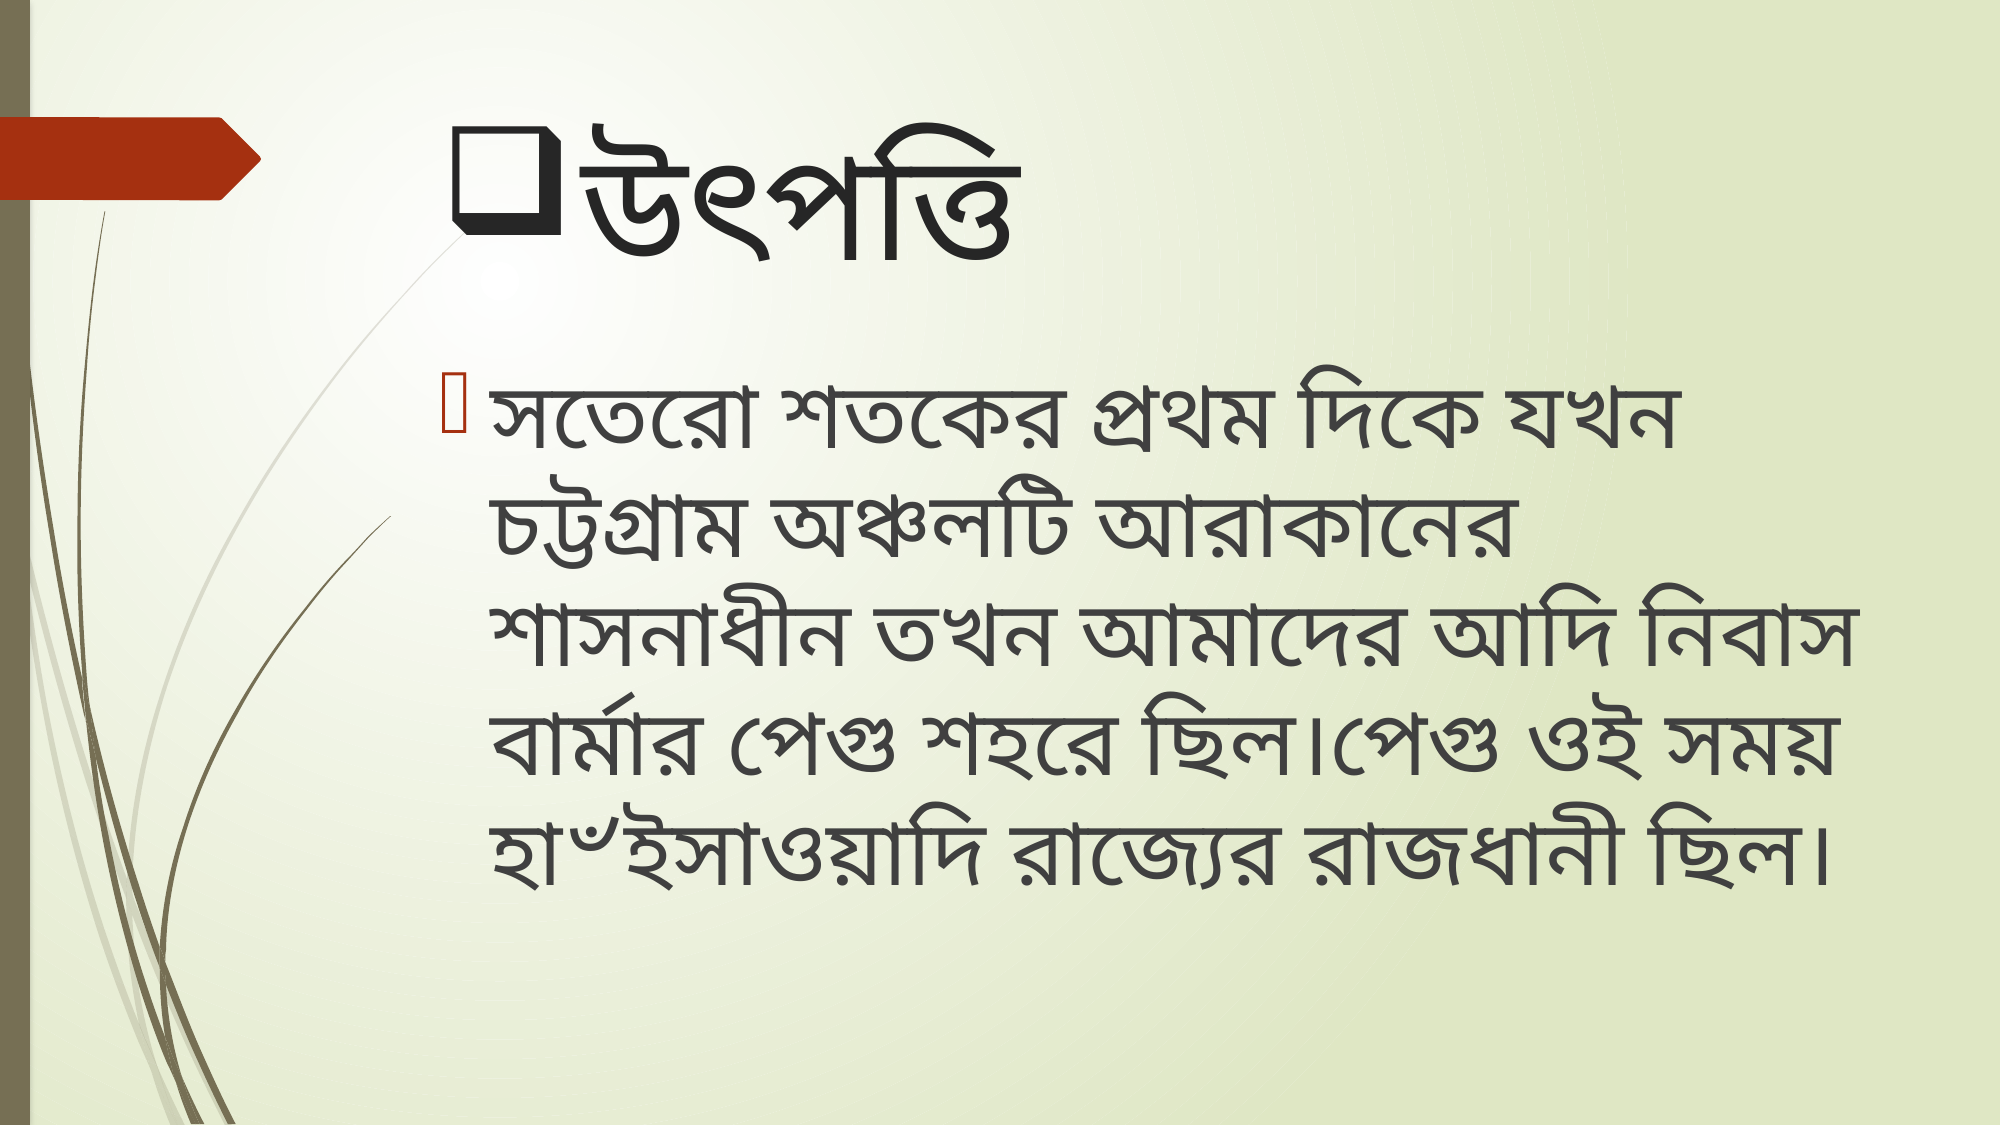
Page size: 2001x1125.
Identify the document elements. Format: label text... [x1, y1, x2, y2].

title উৎপত্তি [425, 102, 1888, 313]
list সতেরো শতকের প্রথম দিকে যখন চট্টগ্রাম অঞ্চলটি আরাকানের শাসনাধীন তখন আমাদের আদি নিবাস বার্মার পেগু শহরে ছিল।পেগু ওই সময় হা৺ইসাওয়াদি রাজ্যের রাজধানী ছিল। [424, 350, 1888, 970]
